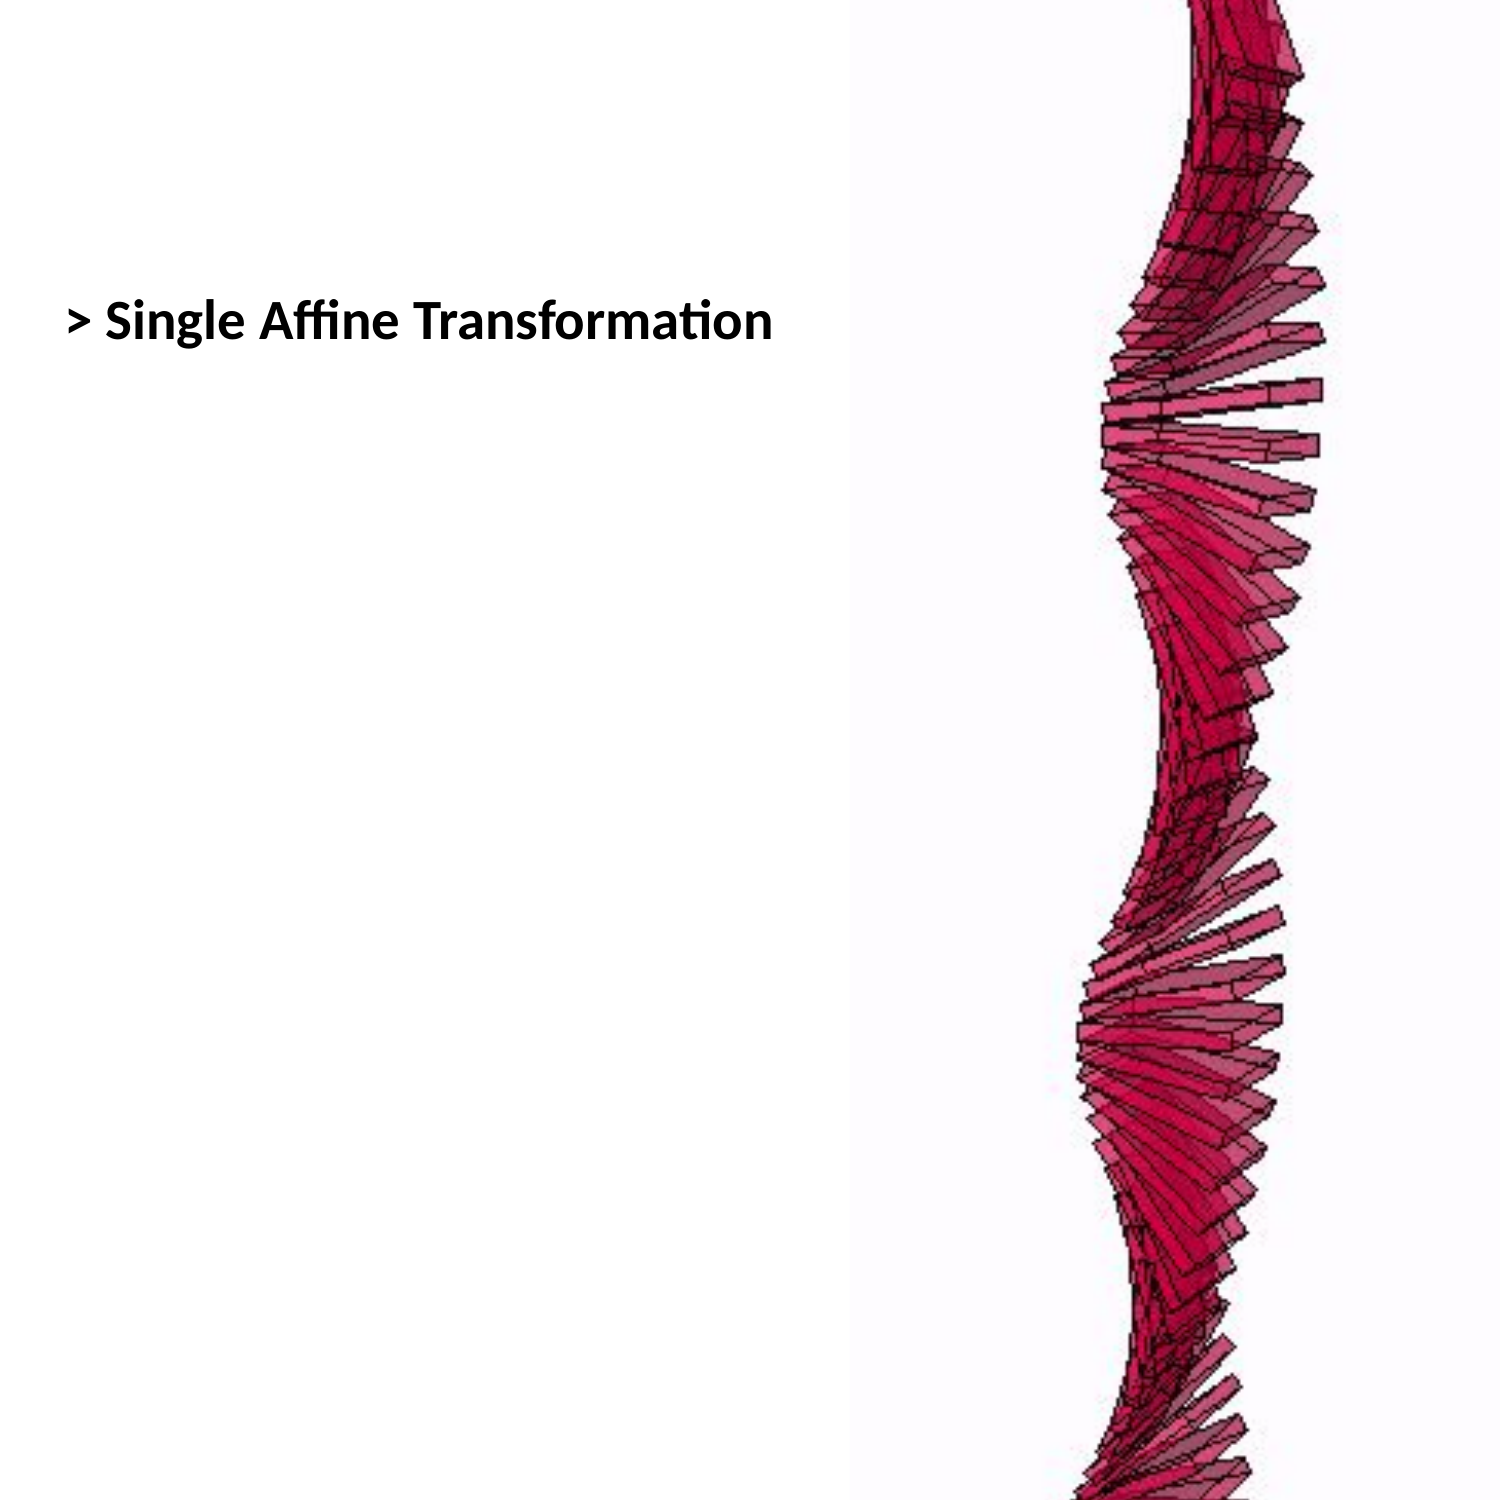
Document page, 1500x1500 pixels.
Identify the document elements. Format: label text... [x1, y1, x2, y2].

picture [849, 0, 1500, 1500]
text_box > Single Affine Transformation [49, 274, 844, 459]
